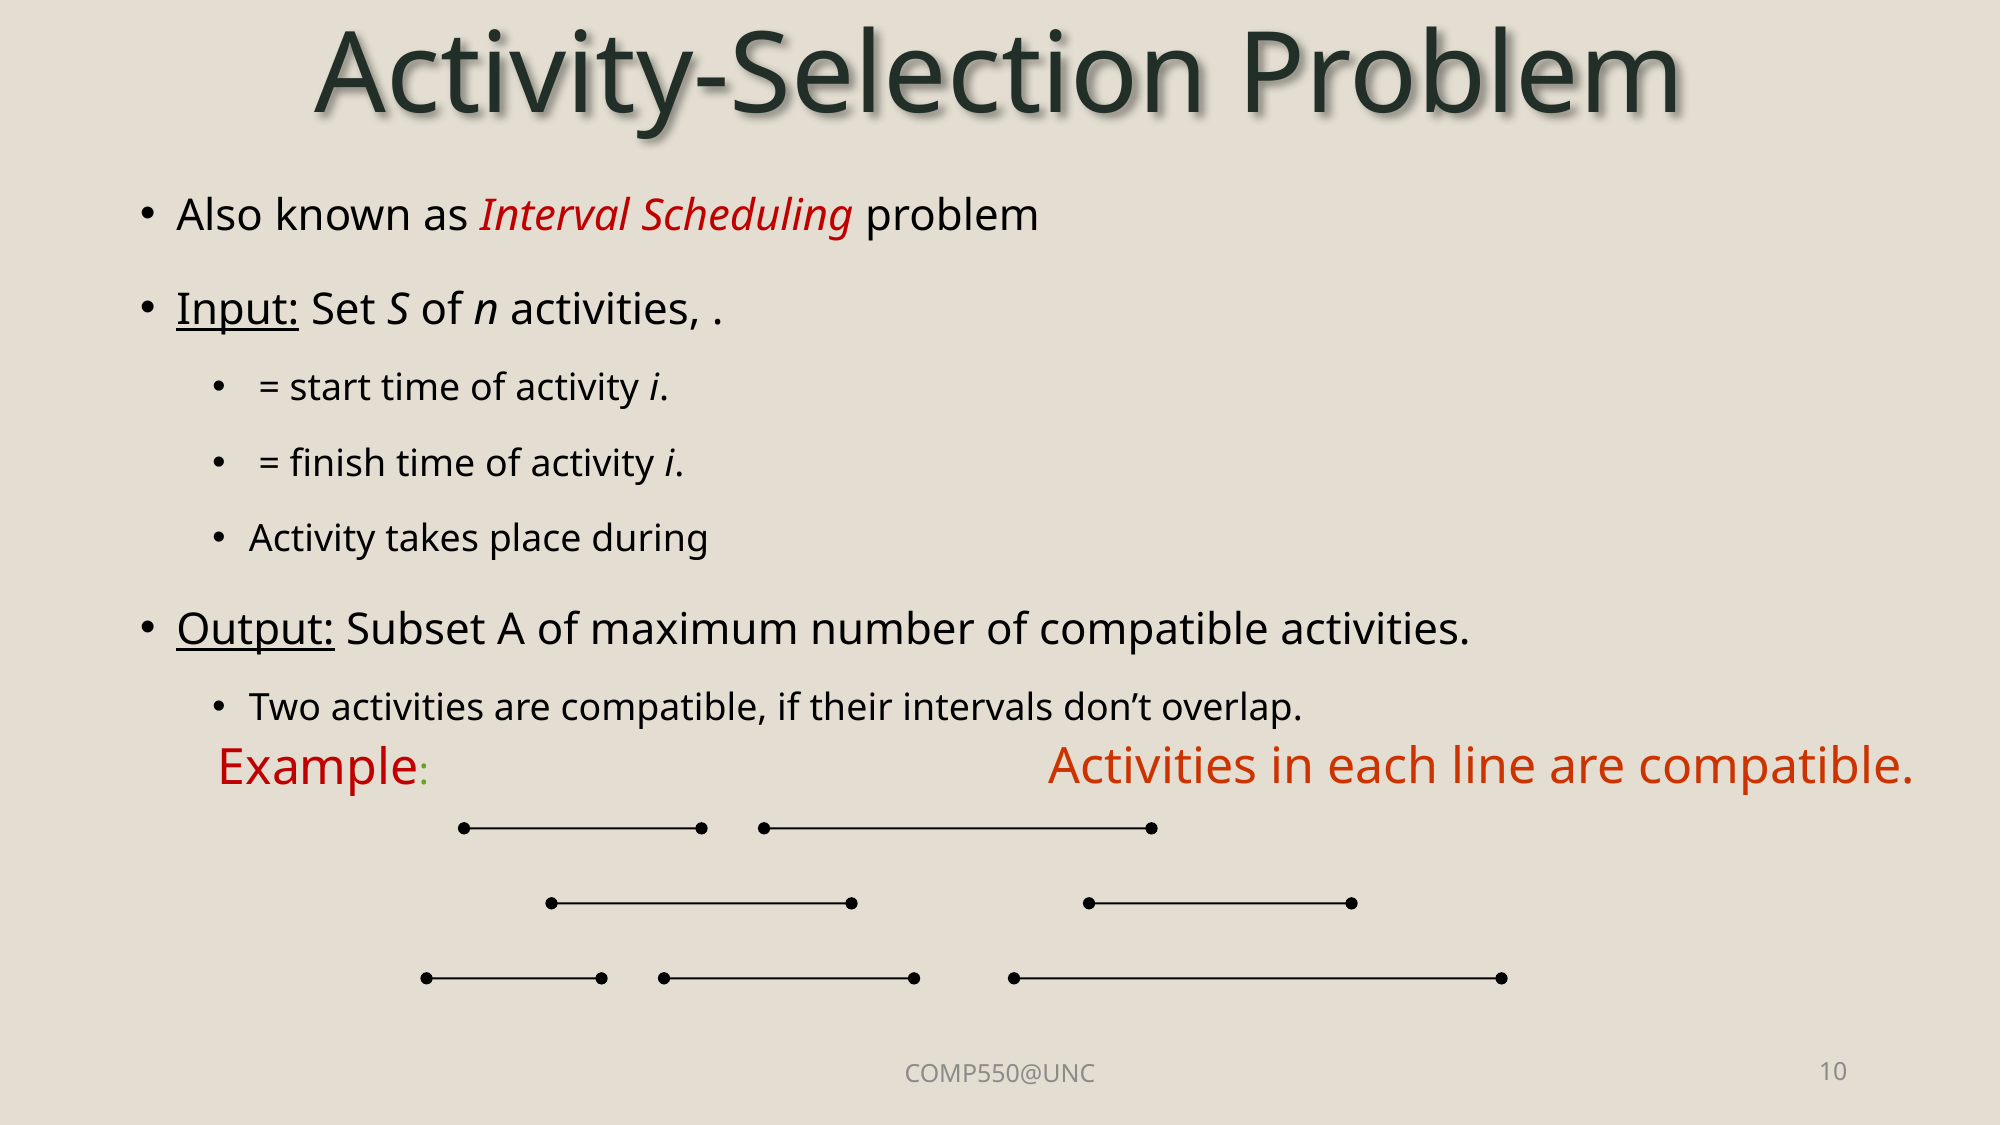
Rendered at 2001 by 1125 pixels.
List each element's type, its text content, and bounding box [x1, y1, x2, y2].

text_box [205, 725, 1947, 979]
footer COMP550@UNC [662, 1042, 1338, 1103]
text_box Activity-Selection Problem [137, 0, 1863, 153]
slide_number 10 [1412, 1042, 1863, 1103]
